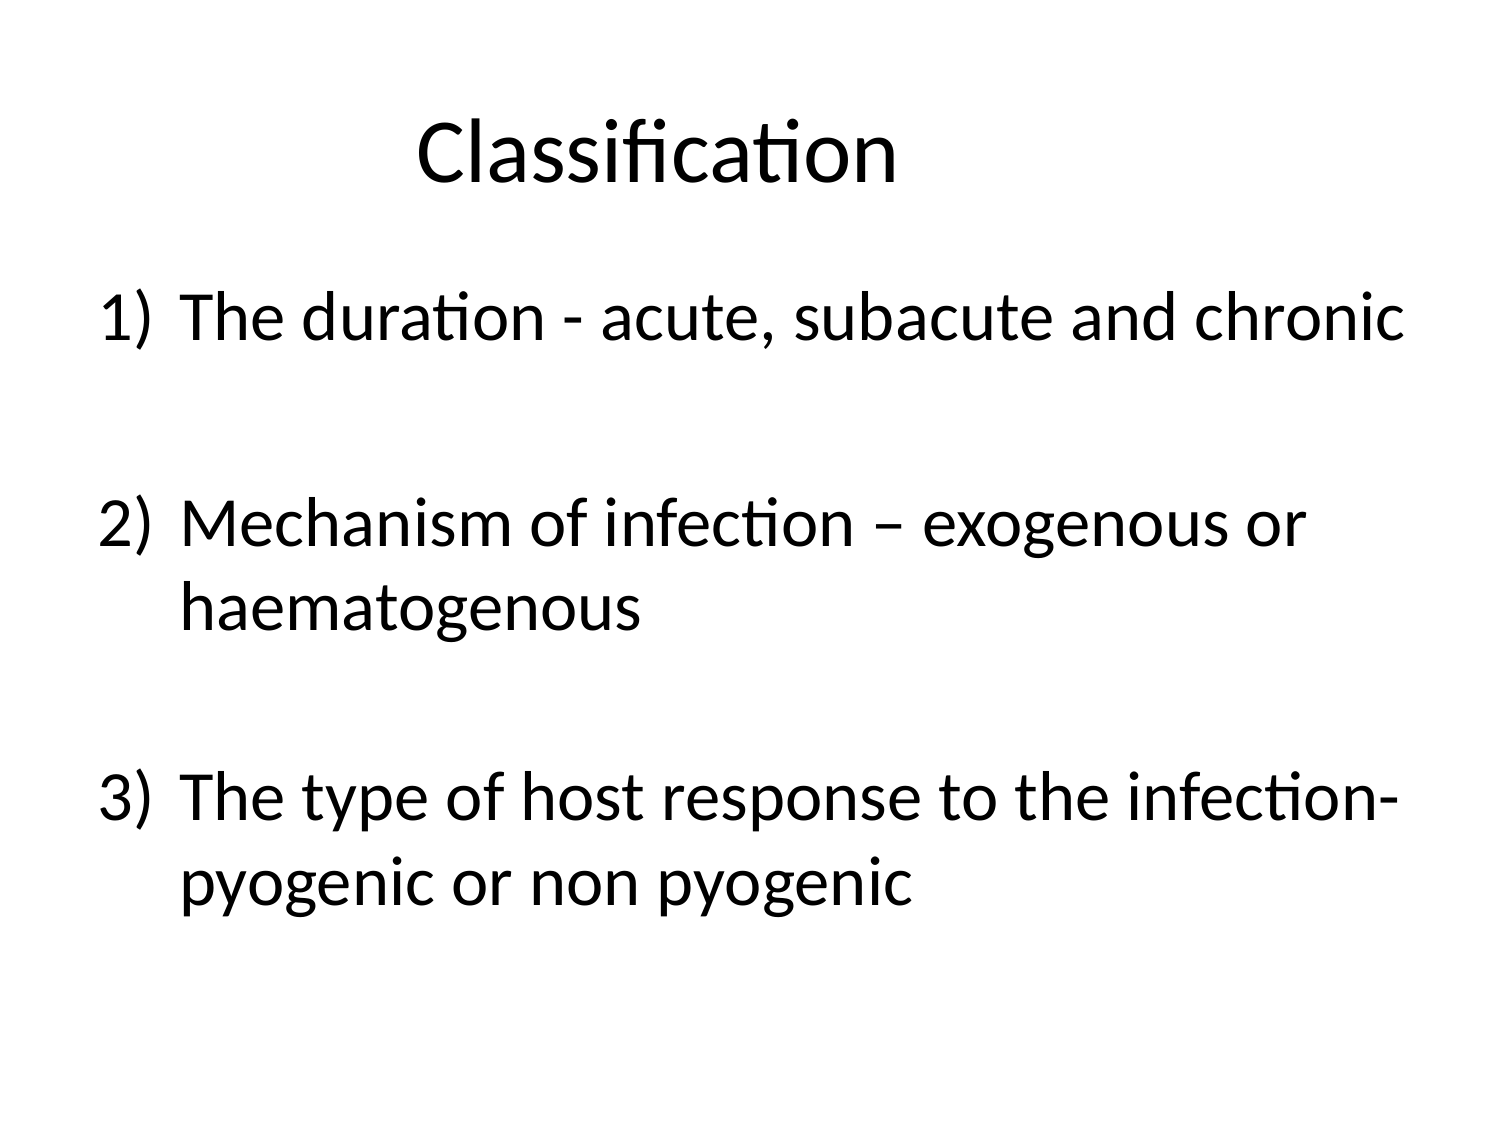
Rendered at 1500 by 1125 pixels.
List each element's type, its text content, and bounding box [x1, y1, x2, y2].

list The duration - acute, subacute and chronic Mechanism of infection – exogenous or haematogenous The type of host response to the infection- pyogenic or non pyogenic [75, 262, 1425, 1005]
title Classification [75, 52, 1263, 240]
